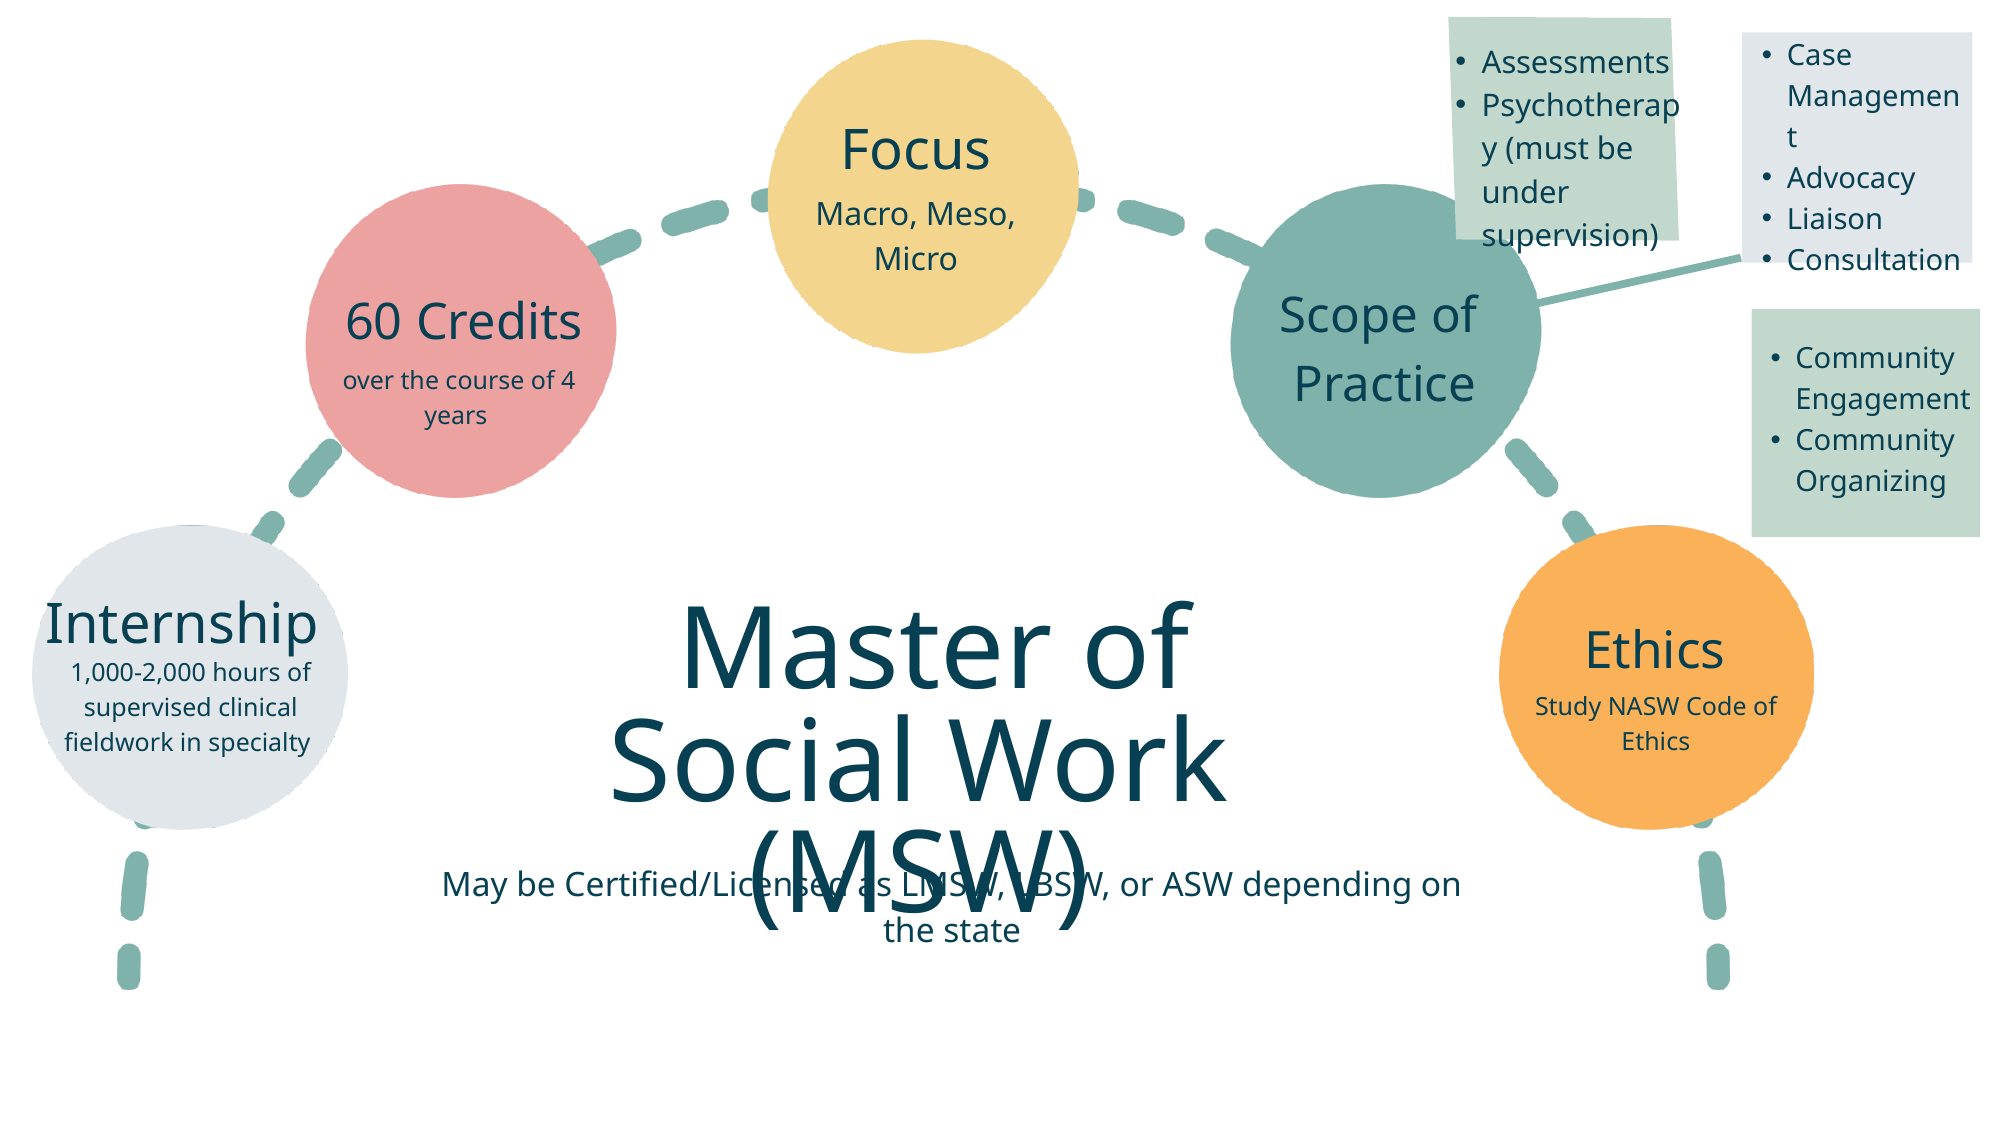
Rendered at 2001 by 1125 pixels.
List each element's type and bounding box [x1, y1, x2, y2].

text_box [1402, 0, 1725, 283]
text_box [1694, 0, 2000, 311]
text_box [1704, 311, 2000, 585]
picture [32, 21, 1814, 990]
